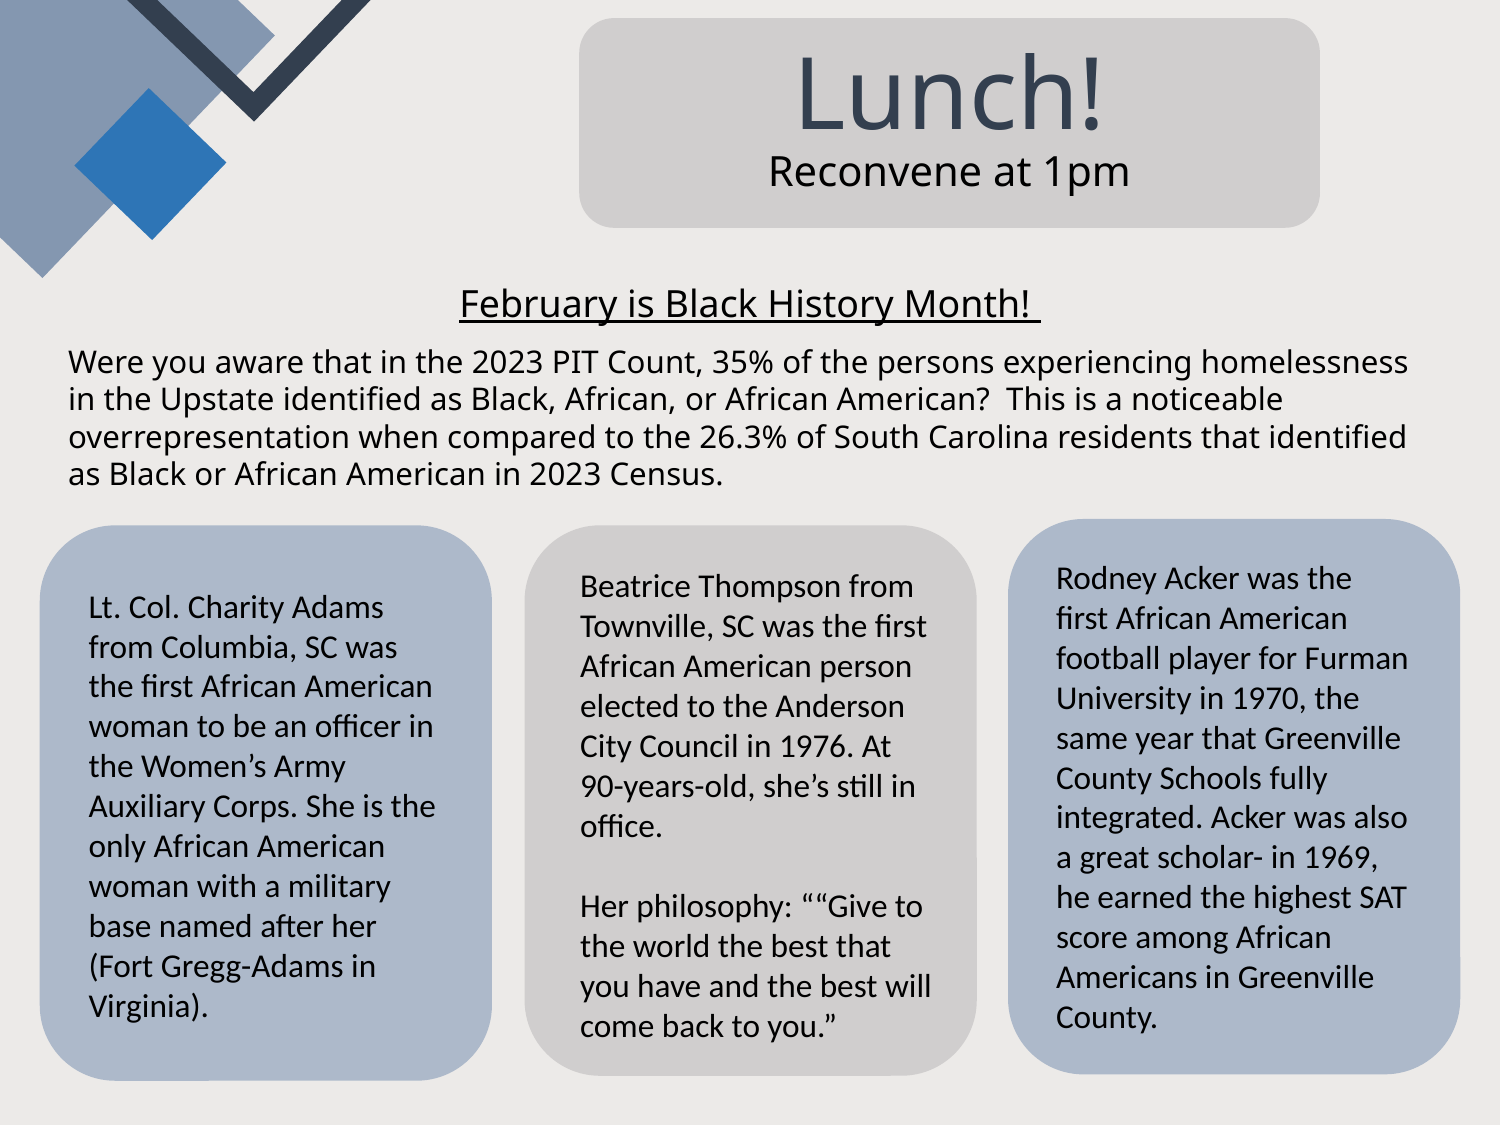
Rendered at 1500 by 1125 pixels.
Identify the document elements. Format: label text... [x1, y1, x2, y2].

text_box February is Black History Month! Were you aware that in the 2023 PIT Count, 35% of the persons experiencing homelessness in the Upstate identified as Black, African, or African American? This is a noticeable overrepresentation when compared to the 26.3% of South Carolina residents that identified as Black or African American in 2023 Census. [53, 272, 1447, 500]
text_box [1007, 517, 1462, 1076]
text_box Beatrice Thompson from Townville, SC was the first African American person elected to the Anderson City Council in 1976. At 90-years-old, she’s still in office. Her philosophy: ““Give to the world the best that you have and the best will come back to you.” [565, 557, 950, 1052]
text_box [578, 157, 1322, 229]
text_box Reconvene at 1pm [637, 137, 1262, 203]
text_box Lunch! [473, 22, 1426, 157]
text_box [595, 17, 1304, 22]
text_box Rodney Acker was the first African American football player for Furman University in 1970, the same year that Greenville County Schools fully integrated. Acker was also a great scholar- in 1969, he earned the highest SAT score among African Americans in Greenville County. [1041, 548, 1426, 1043]
text_box [38, 524, 493, 1082]
text_box Lt. Col. Charity Adams from Columbia, SC was the first African American woman to be an officer in the Women’s Army Auxiliary Corps. She is the only African American woman with a military base named after her (Fort Gregg-Adams in Virginia). [73, 577, 458, 1032]
text_box [523, 524, 978, 1077]
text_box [0, 0, 345, 218]
